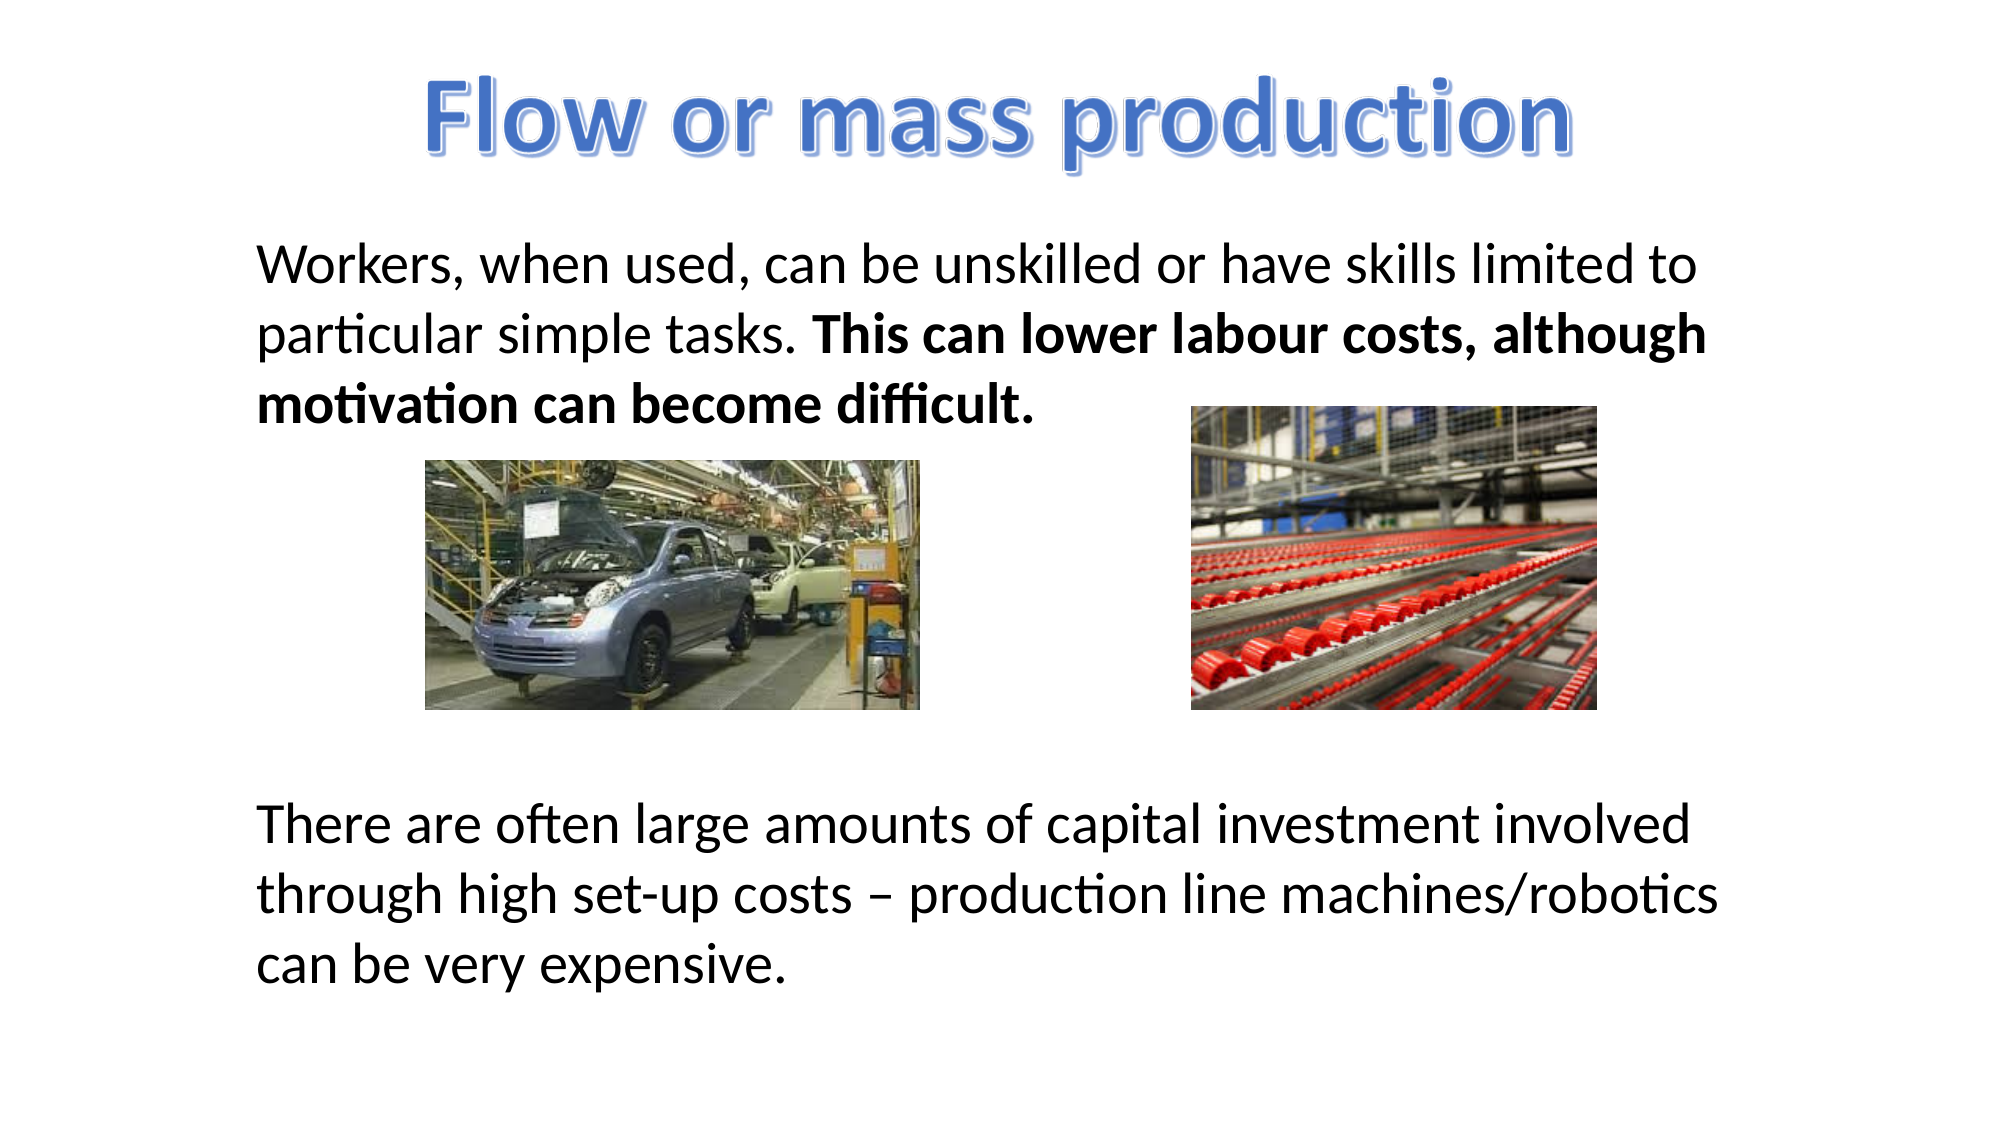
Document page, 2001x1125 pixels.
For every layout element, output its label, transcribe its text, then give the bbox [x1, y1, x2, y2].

picture [425, 73, 1575, 179]
text_box Workers, when used, can be unskilled or have skills limited to particular simple tasks. This can lower labour costs, although motivation can become difficult. There are often large amounts of capital investment involved through high set-up costs – production line machines/robotics can be very expensive. [241, 217, 1817, 1003]
picture [1191, 406, 1597, 710]
picture [425, 460, 920, 710]
